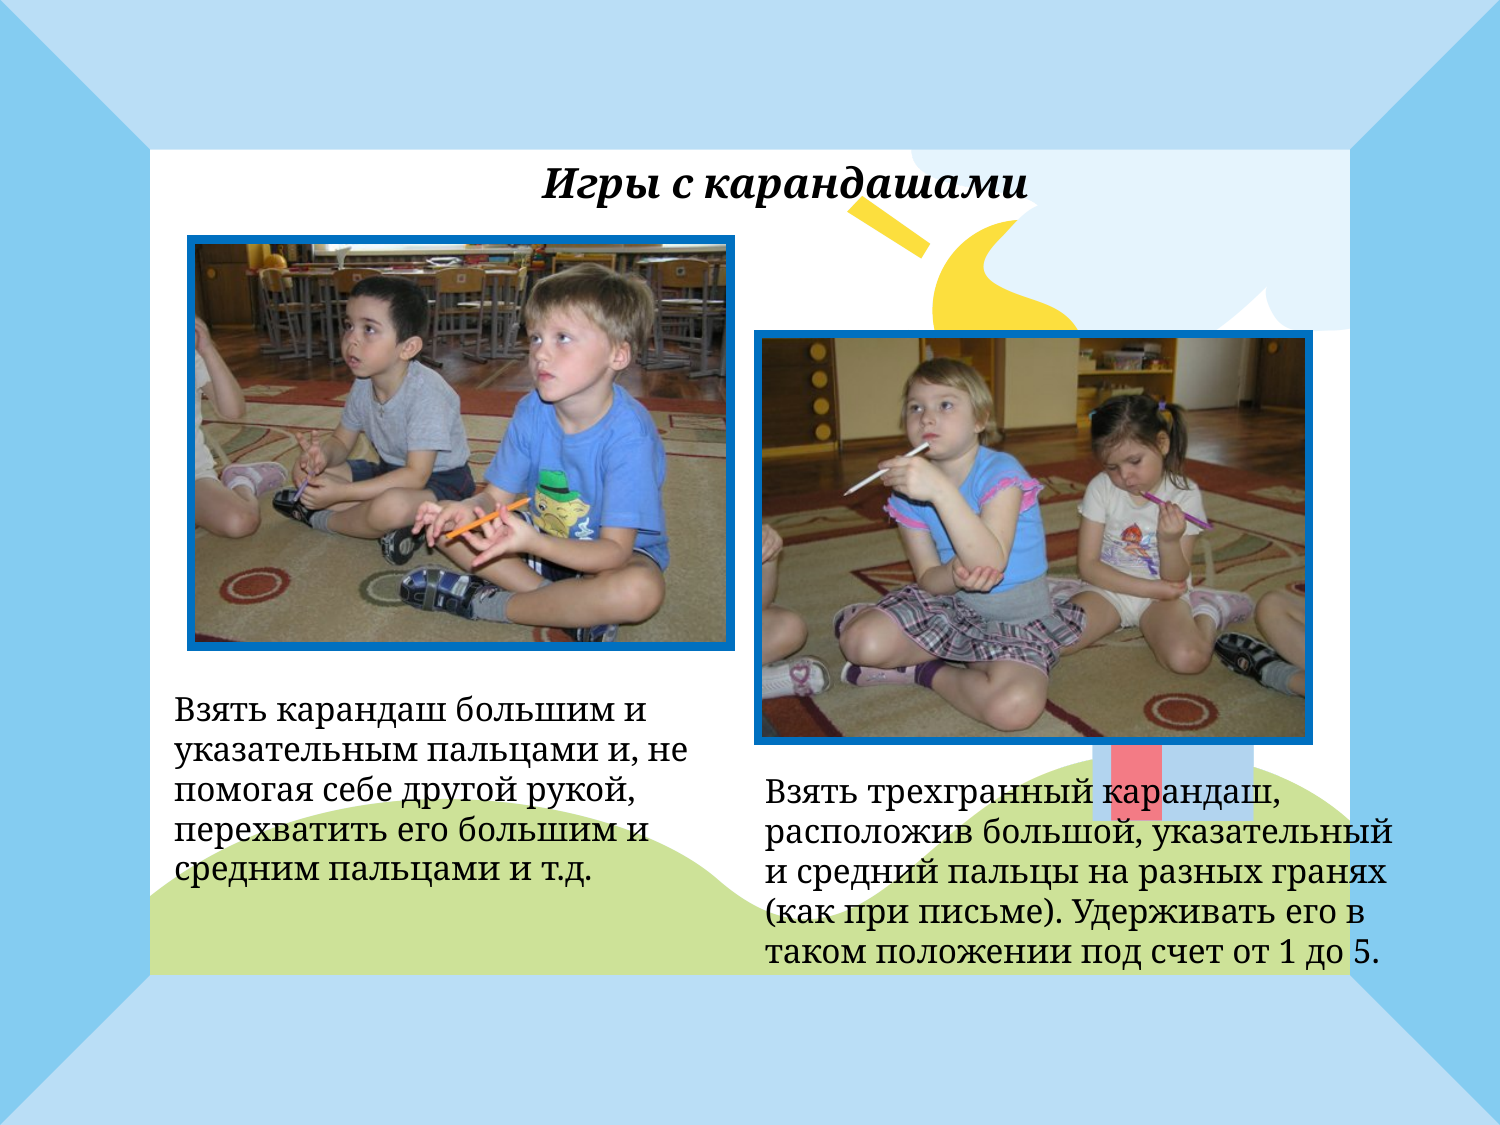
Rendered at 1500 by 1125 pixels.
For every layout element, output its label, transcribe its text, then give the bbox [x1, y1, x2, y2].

text_box Игры с карандашами [253, 149, 1317, 214]
text_box Взять карандаш большим и указательным пальцами и, не помогая себе другой рукой, перехватить его большим и средним пальцами и т.д. [159, 680, 739, 895]
text_box Взять трехгранный карандаш, расположив большой, указательный и средний пальцы на разных гранях (как при письме). Удерживать его в таком положении под счет от 1 до 5. [750, 763, 1412, 978]
picture [0, 0, 1500, 1125]
